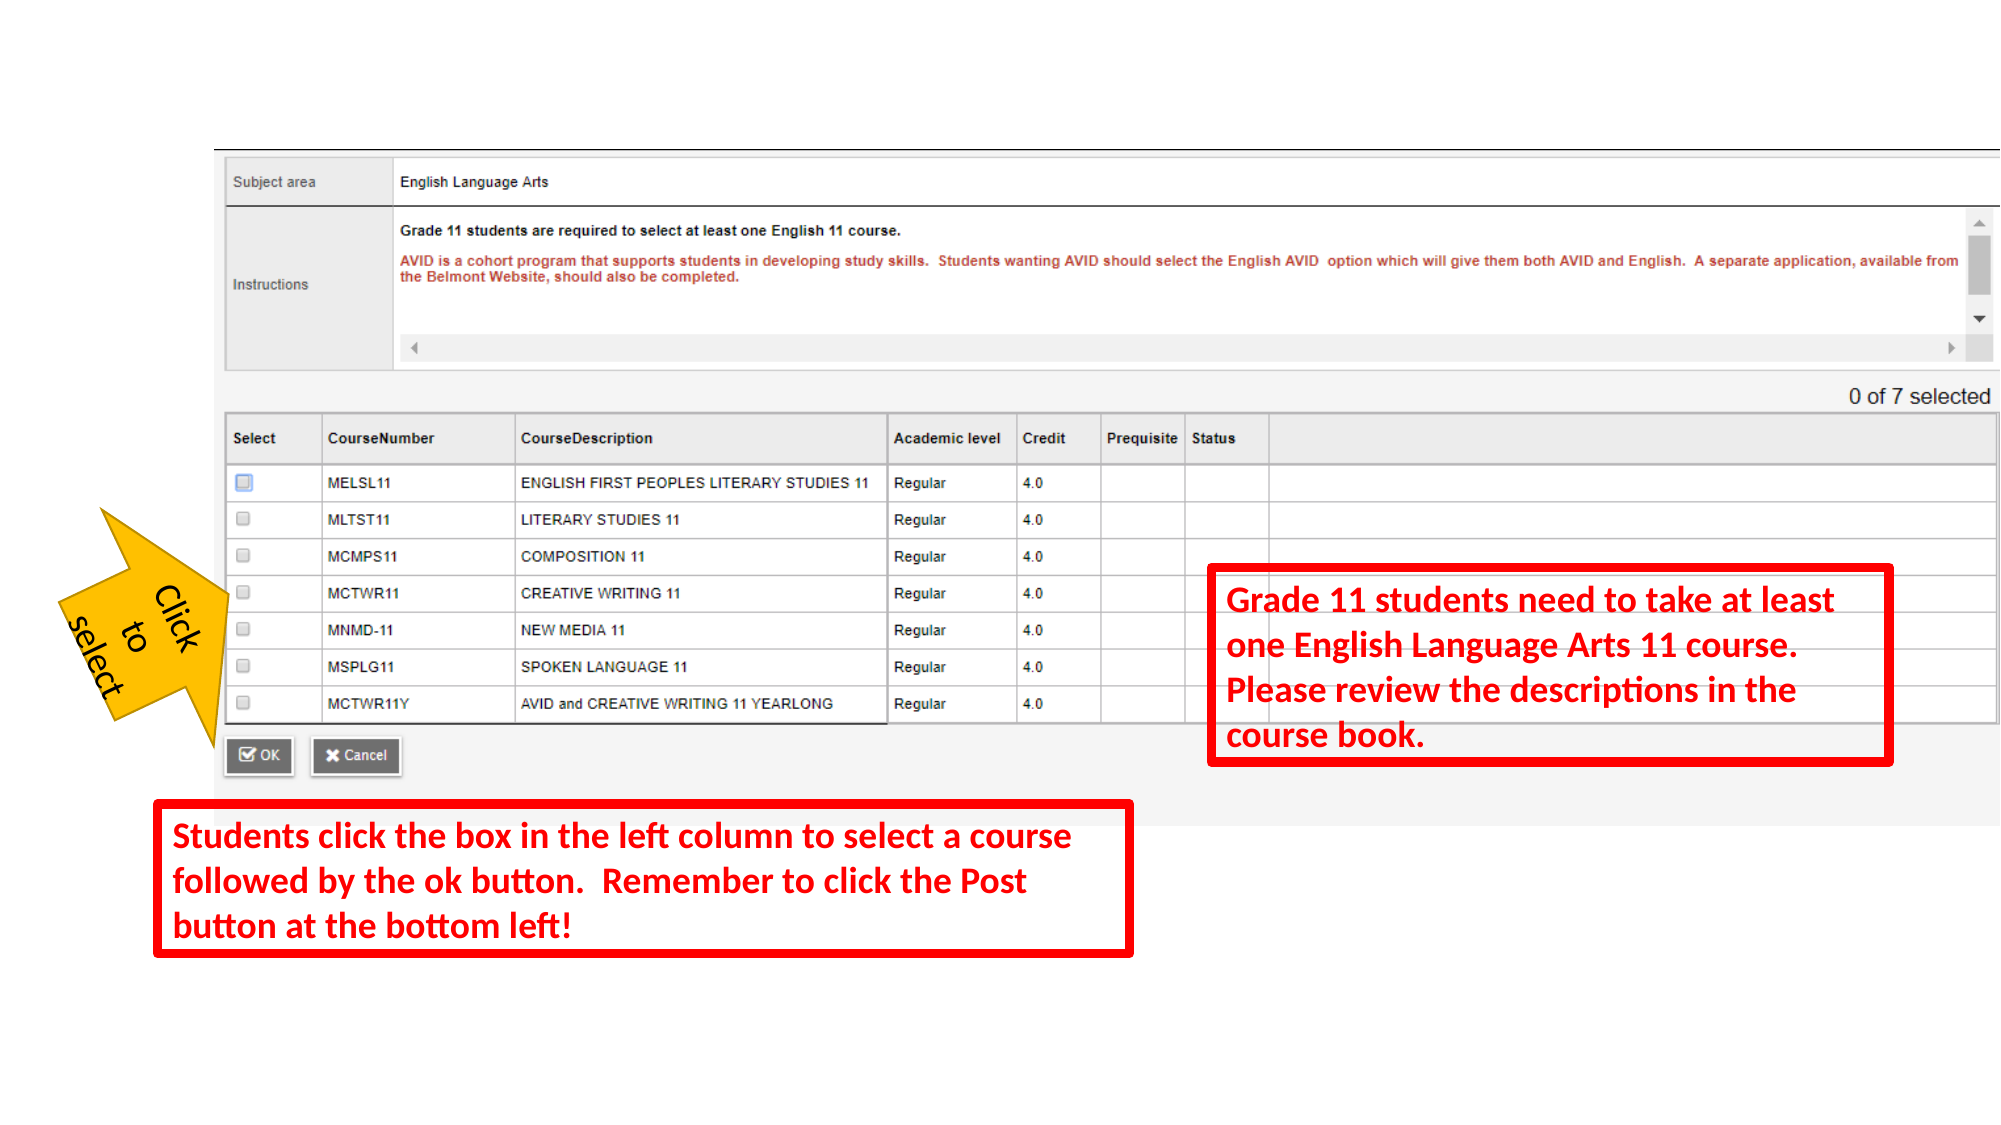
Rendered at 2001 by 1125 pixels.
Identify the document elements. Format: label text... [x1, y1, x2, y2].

text_box Click to select [57, 506, 214, 749]
picture [214, 149, 2000, 826]
text_box Students click the box in the left column to select a course followed by the ok button. Remember to click the Post button at the bottom left! [157, 803, 1130, 954]
